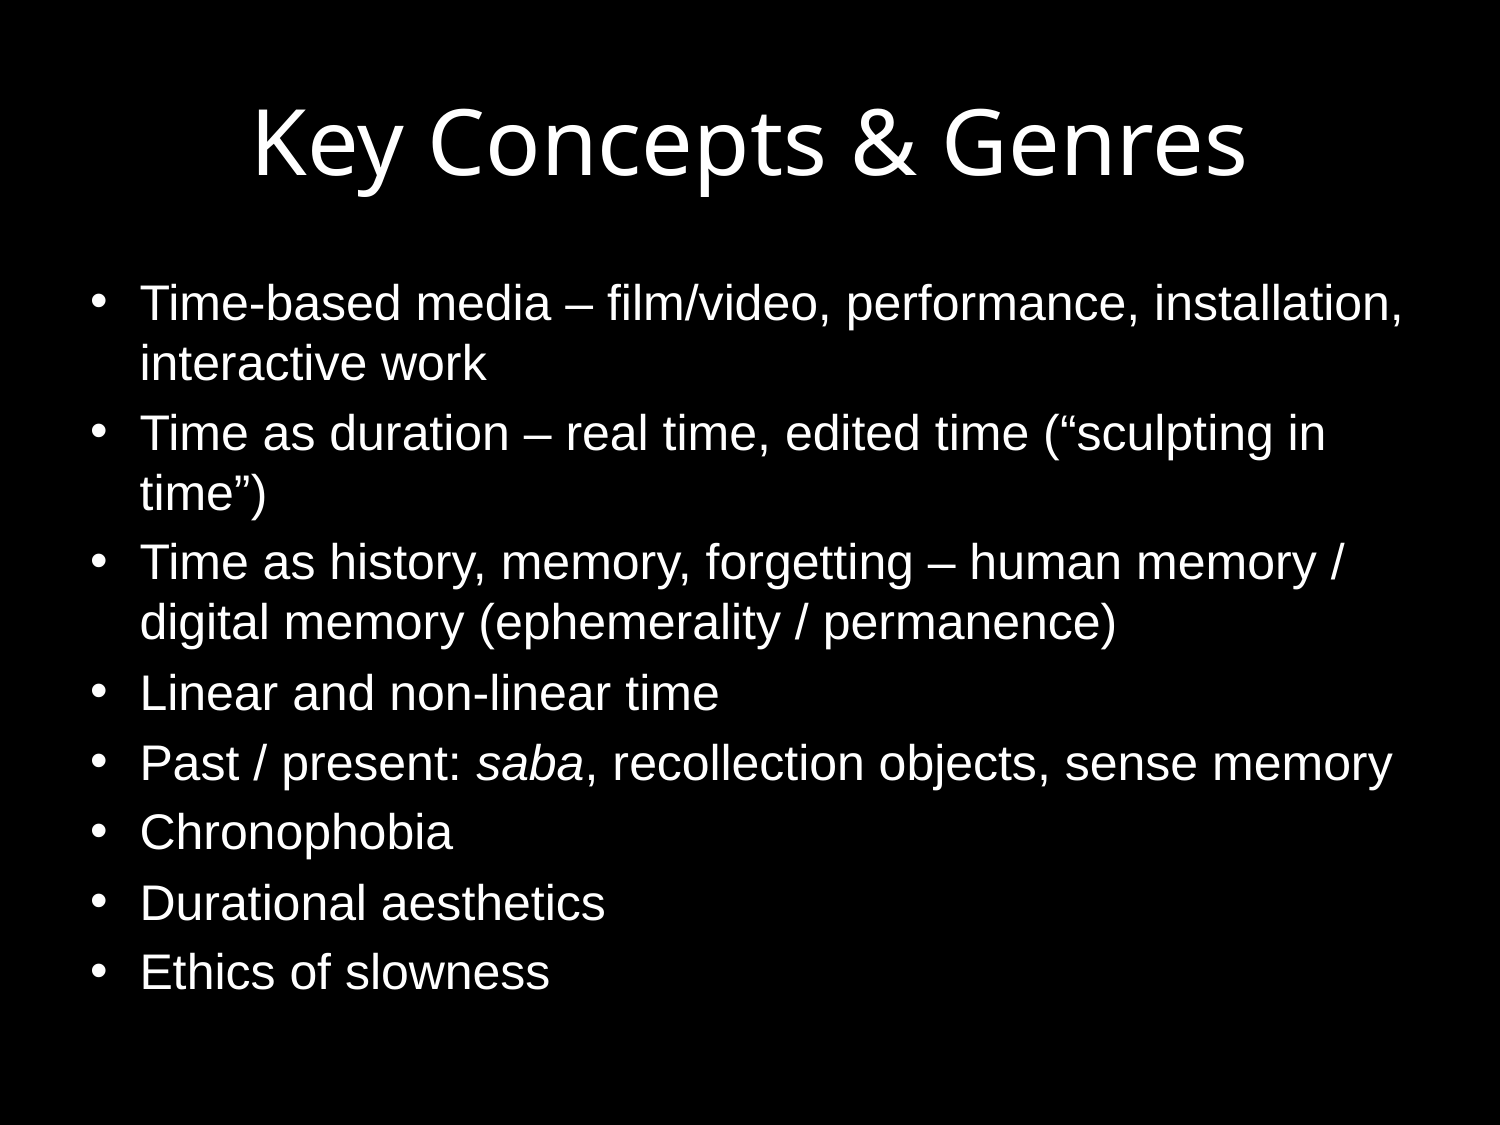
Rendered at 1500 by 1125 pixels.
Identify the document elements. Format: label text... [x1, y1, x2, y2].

title Key Concepts & Genres [75, 45, 1425, 233]
list Time-based media – film/video, performance, installation, interactive work Time as duration – real time, edited time (“sculpting in time”) Time as history, memory, forgetting – human memory / digital memory (ephemerality / permanence) Linear and non-linear time Past / present: saba, recollection objects, sense memory Chronophobia Durational aesthetics Ethics of slowness [75, 262, 1425, 1077]
